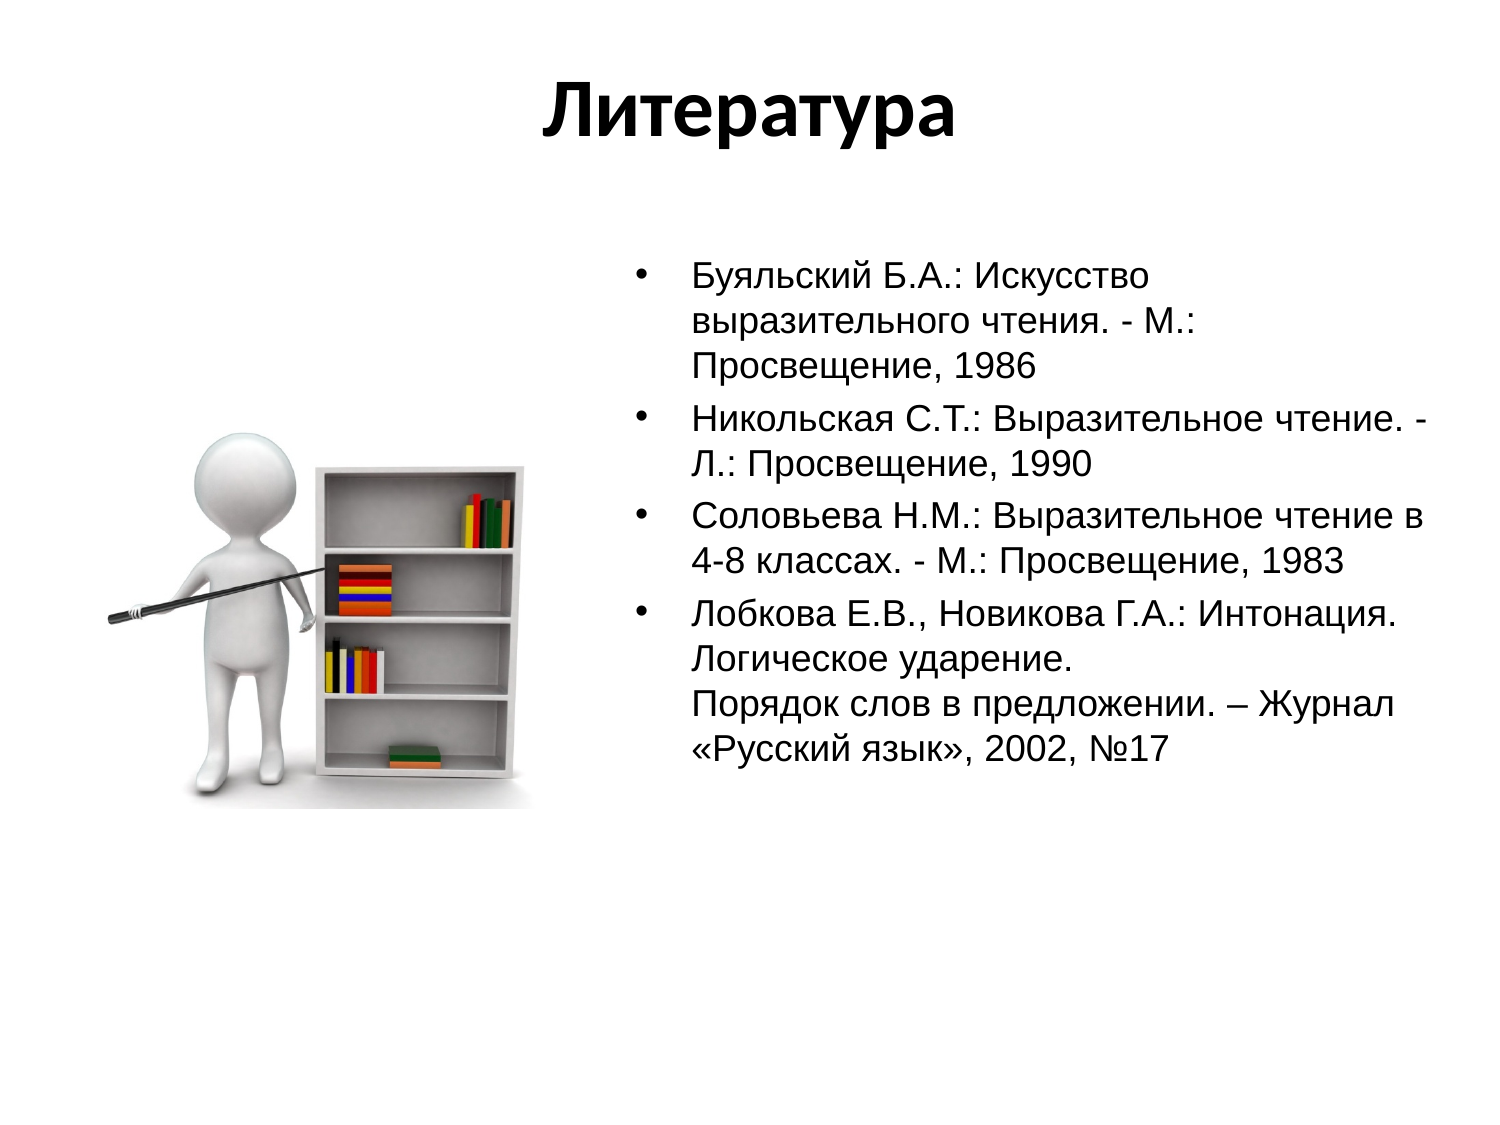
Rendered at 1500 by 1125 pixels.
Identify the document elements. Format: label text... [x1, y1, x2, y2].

title Литература [74, 44, 1426, 162]
picture [76, 408, 578, 810]
list Буяльский Б.А.: Искусство выразительного чтения. - М.: Просвещение, 1986 Никольская С.Т.: Выразительное чтение. - Л.: Просвещение, 1990 Соловьева Н.М.: Выразительное чтение в 4-8 классах. - М.: Просвещение, 1983 Лобкова Е.В., Новикова Г.А.: Интонация. Логическое ударение. Порядок слов в предложении. – Журнал «Русский язык», 2002, №17 [619, 243, 1449, 987]
